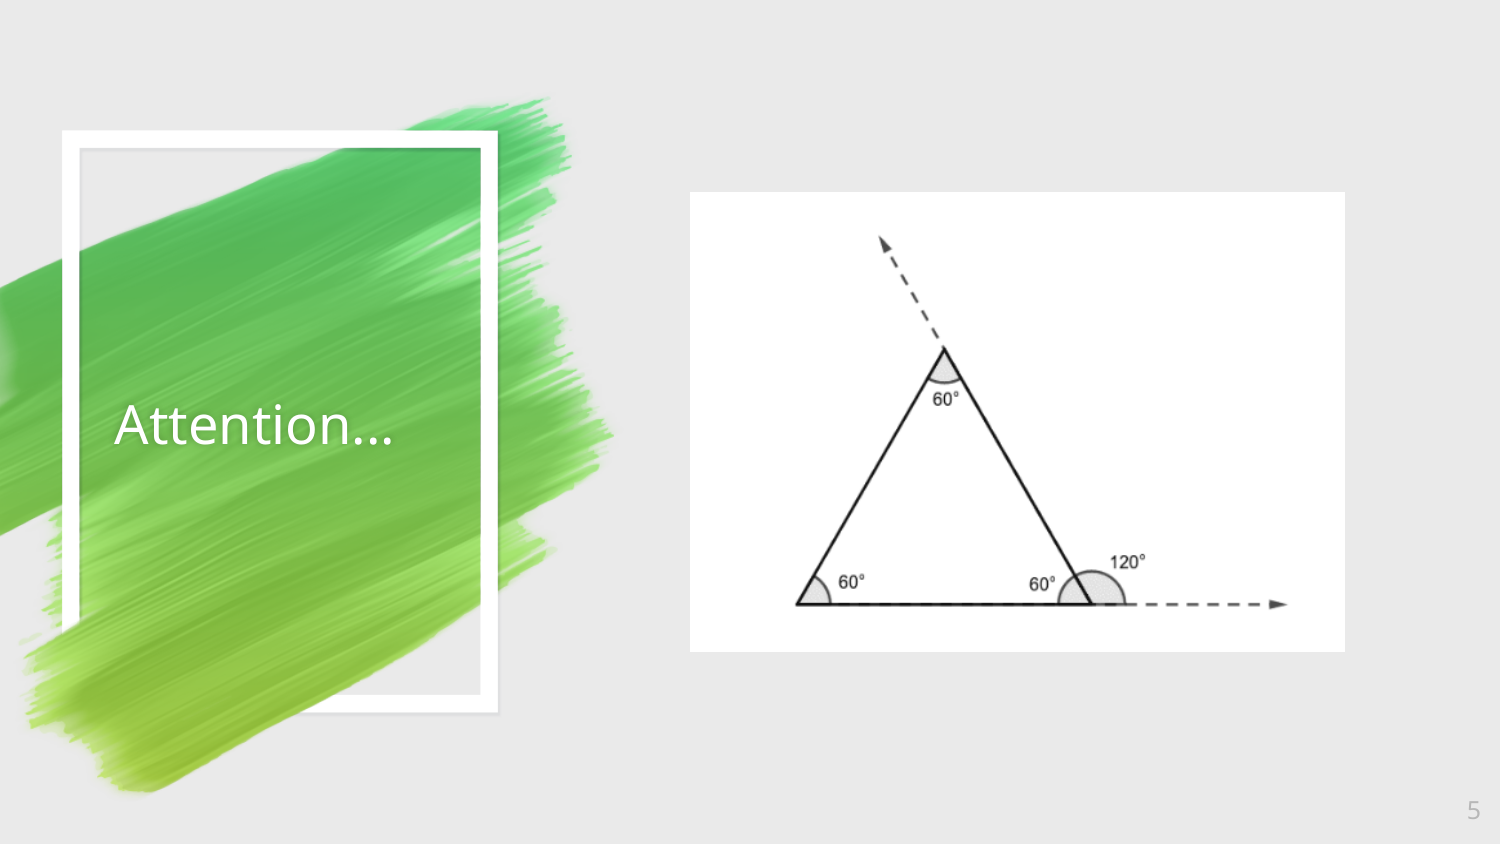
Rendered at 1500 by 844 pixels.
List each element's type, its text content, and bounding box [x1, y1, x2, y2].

slide_number ‹#› [1391, 779, 1482, 844]
title Attention... [114, 149, 447, 696]
picture [0, 0, 1500, 844]
